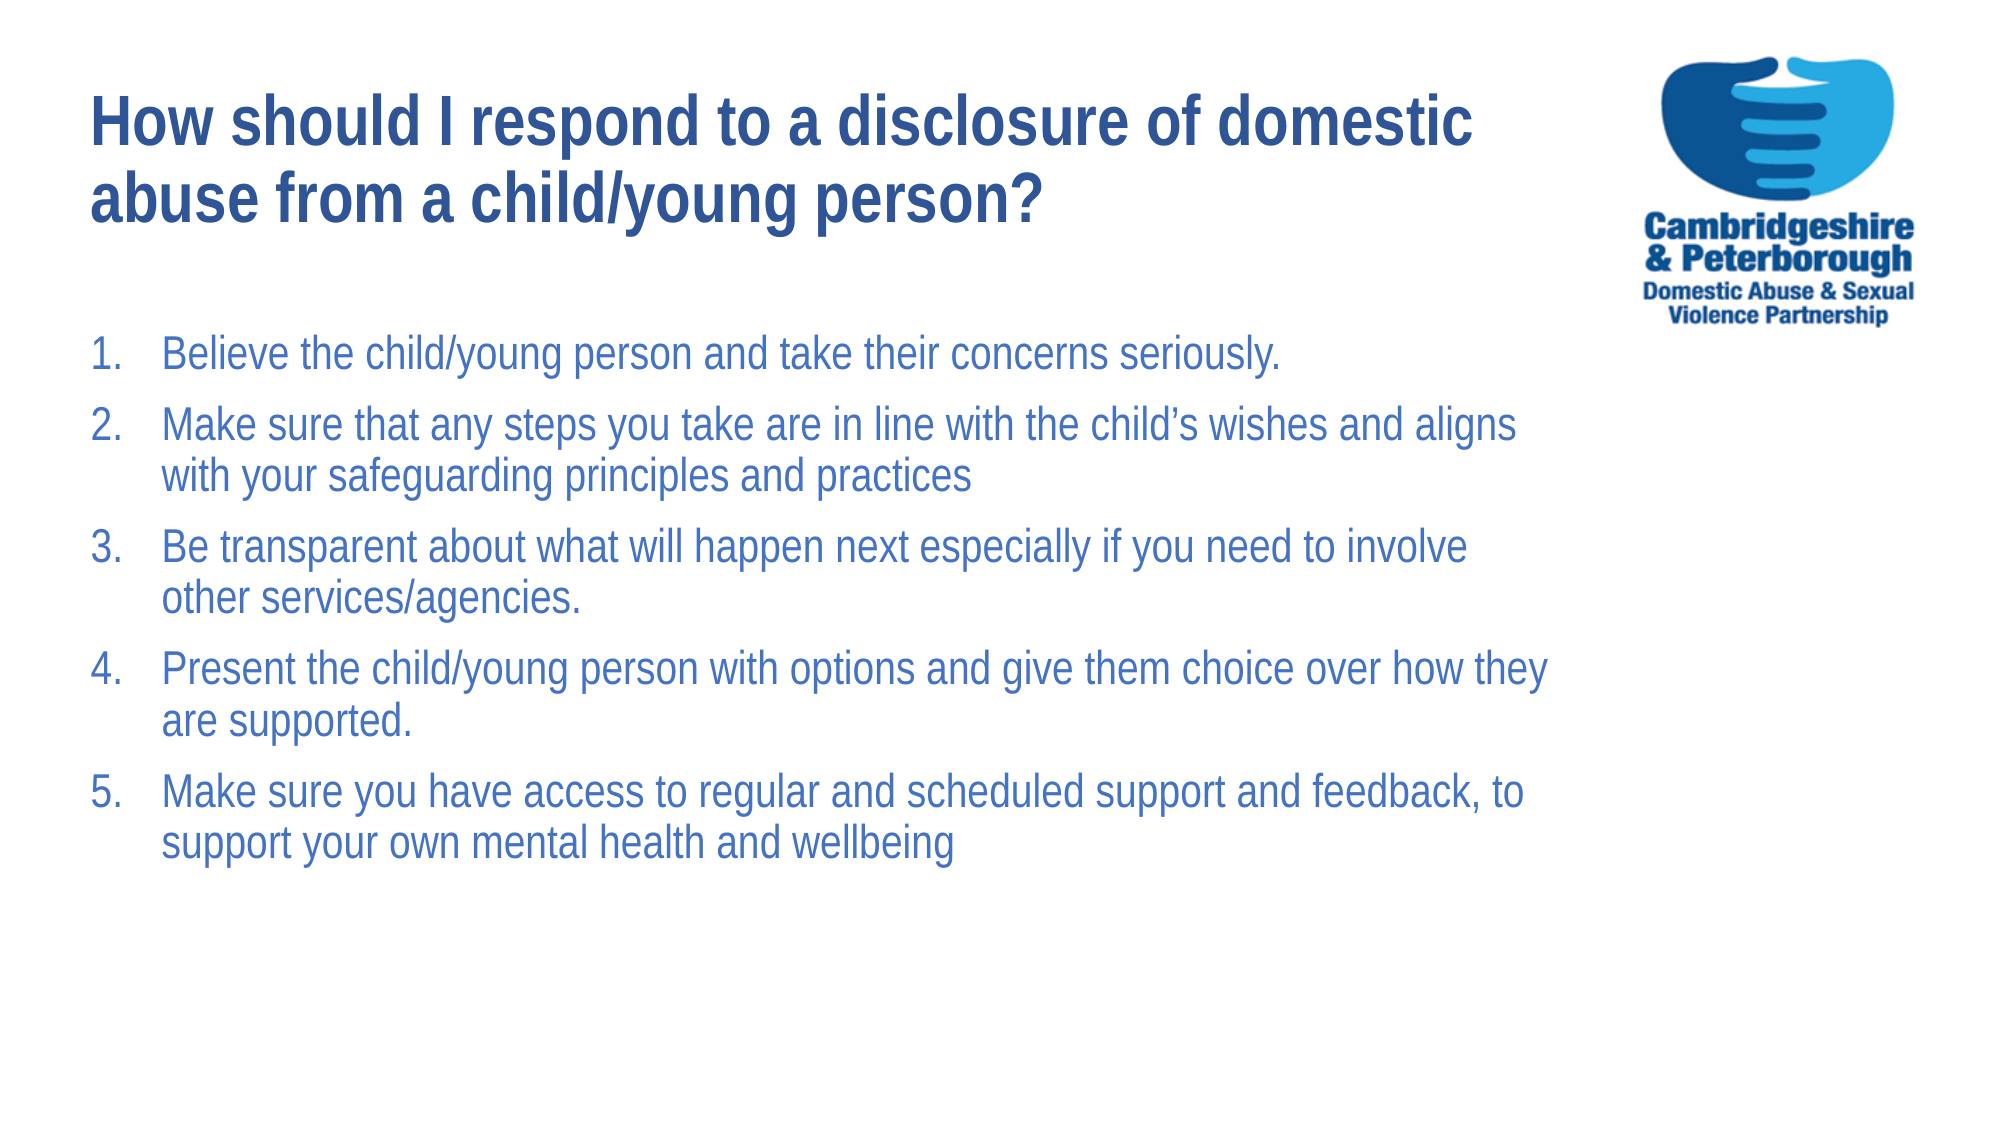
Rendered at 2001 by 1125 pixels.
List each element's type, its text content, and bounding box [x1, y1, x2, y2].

list How should I respond to a disclosure of domestic abuse from a child/young person? Believe the child/young person and take their concerns seriously. Make sure that any steps you take are in line with the child’s wishes and aligns with your safeguarding principles and practices Be transparent about what will happen next especially if you need to involve other services/agencies. Present the child/young person with options and give them choice over how they are supported. Make sure you have access to regular and scheduled support and feedback, to support your own mental health and wellbeing [75, 0, 1575, 884]
picture [1608, 44, 1950, 350]
